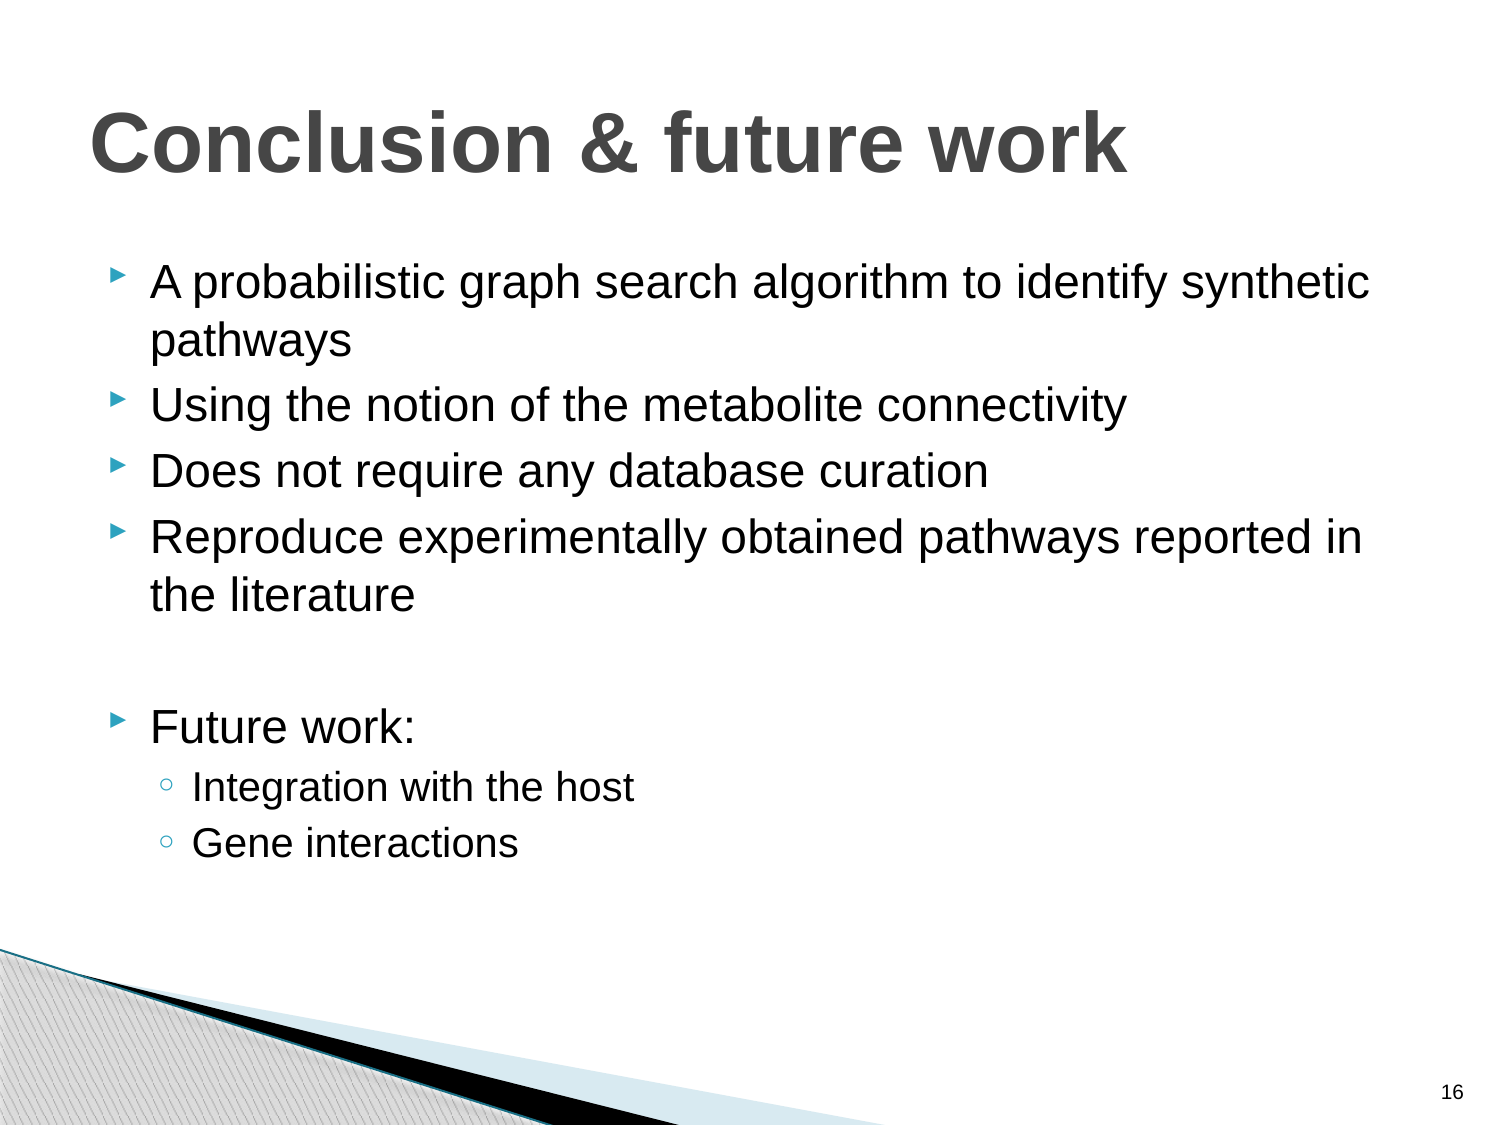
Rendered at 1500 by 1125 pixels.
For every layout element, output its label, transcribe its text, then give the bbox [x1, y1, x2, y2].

title Conclusion & future work [75, 45, 1425, 233]
list A probabilistic graph search algorithm to identify synthetic pathways Using the notion of the metabolite connectivity Does not require any database curation Reproduce experimentally obtained pathways reported in the literature Future work: Integration with the host Gene interactions [75, 243, 1425, 986]
slide_number 16 [1418, 1051, 1479, 1112]
